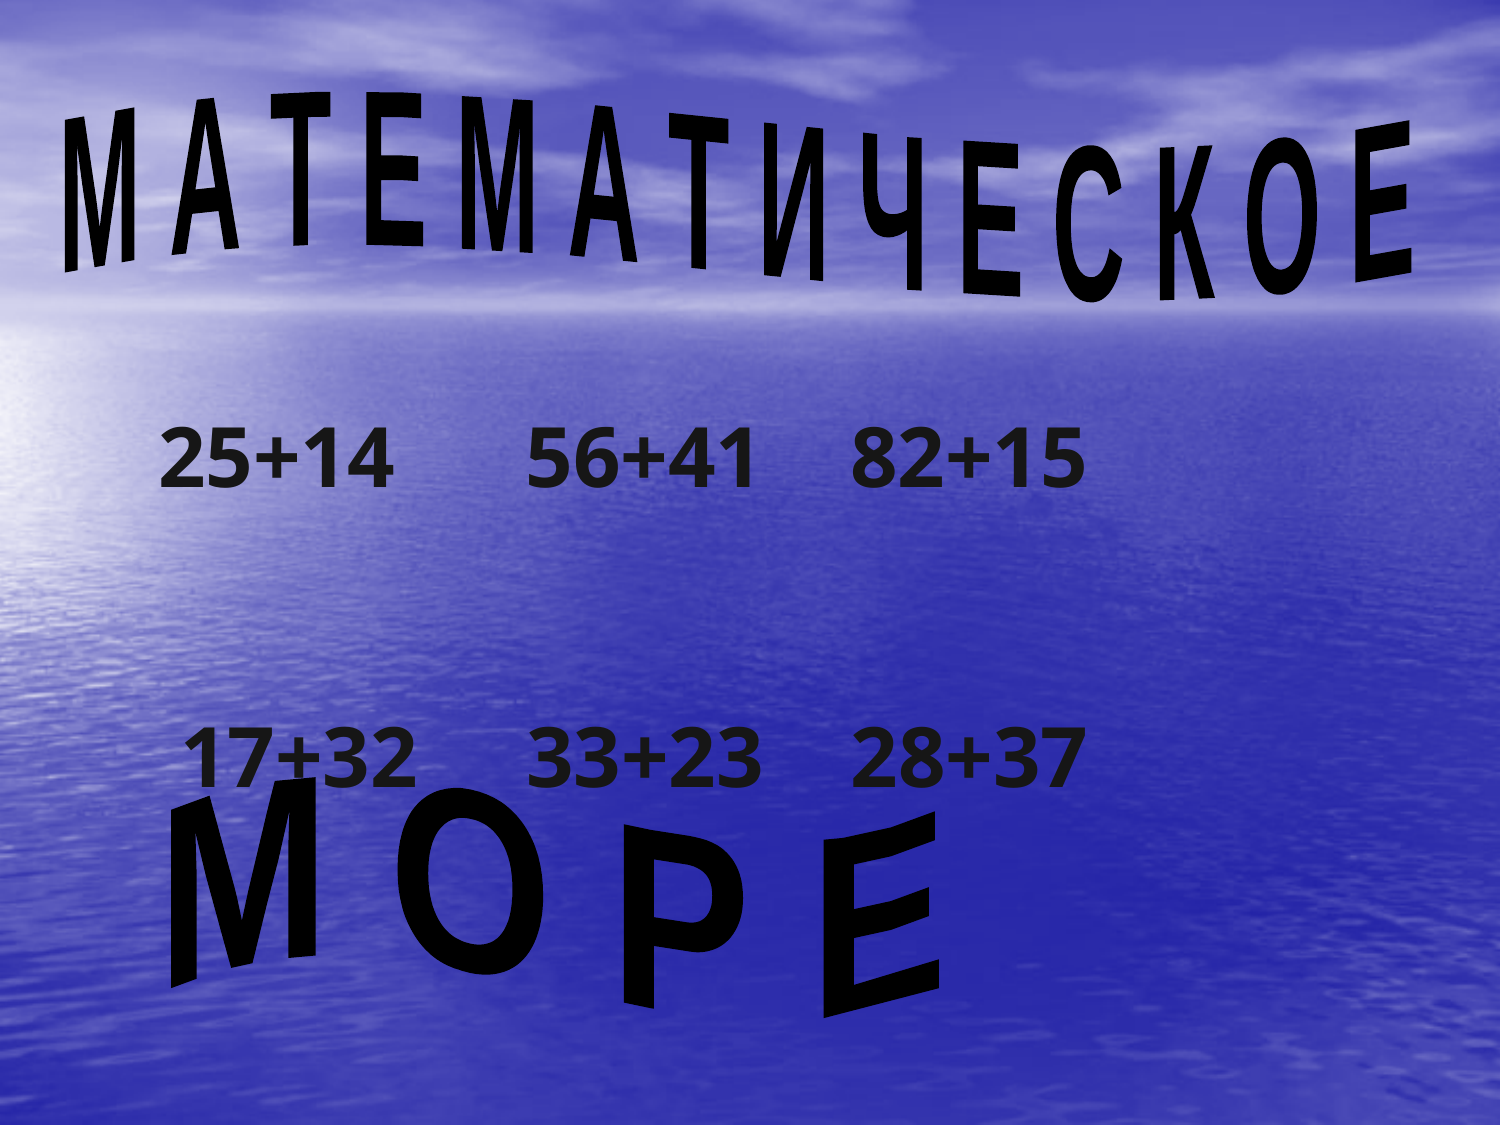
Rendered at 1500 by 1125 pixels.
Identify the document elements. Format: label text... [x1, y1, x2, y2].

text_box 25+14 56+41 82+15 17+32 33+23 28+37 [121, 397, 1412, 812]
